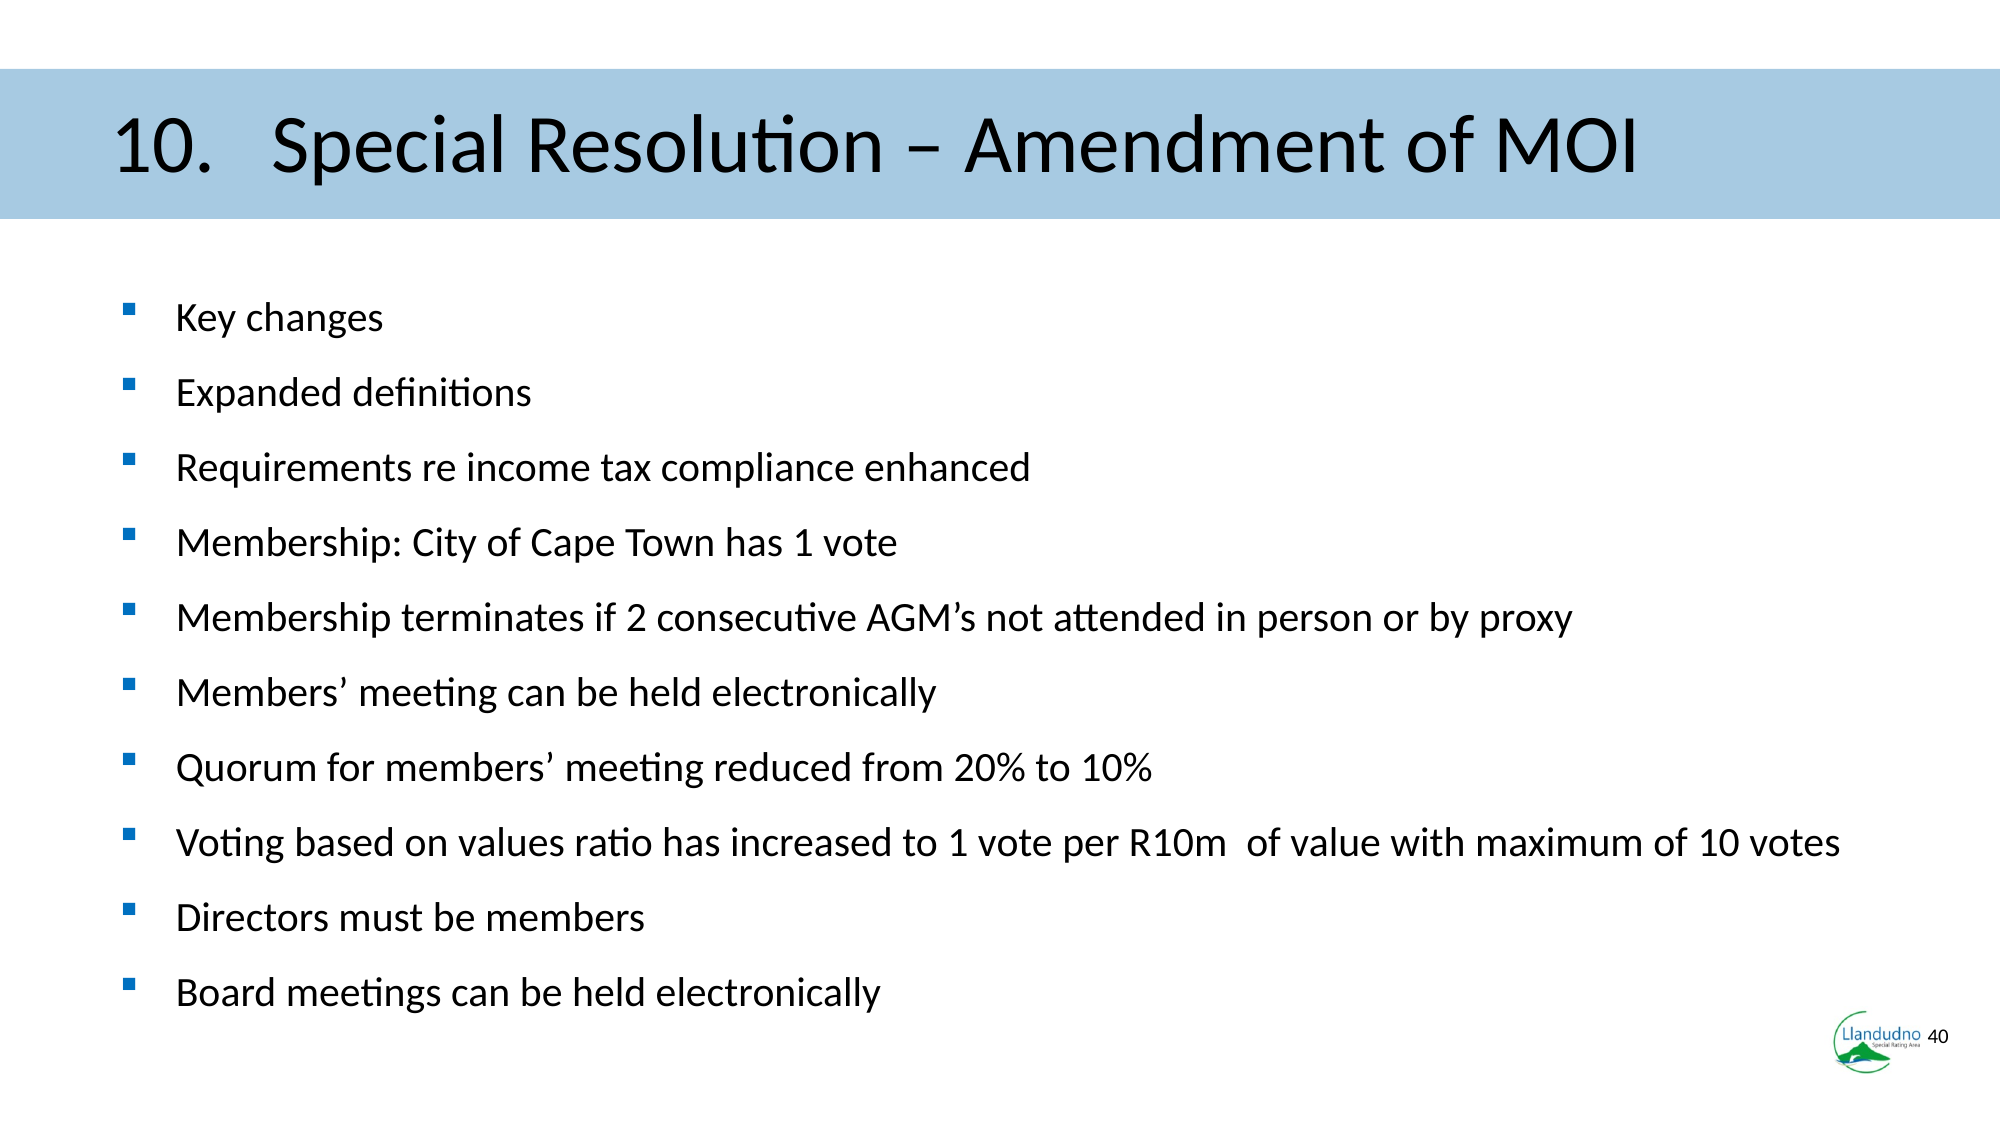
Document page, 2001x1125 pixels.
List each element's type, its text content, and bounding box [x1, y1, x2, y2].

text_box 40 [1513, 1015, 1964, 1076]
text_box Key changes Expanded definitions Requirements re income tax compliance enhanced Membership: City of Cape Town has 1 vote Membership terminates if 2 consecutive AGM’s not attended in person or by proxy Members’ meeting can be held electronically Quorum for members’ meeting reduced from 20% to 10% Voting based on values ratio has increased to 1 vote per R10m of value with maximum of 10 votes Directors must be members Board meetings can be held electronically [104, 257, 1936, 1023]
title 10. Special Resolution – Amendment of MOI [95, 77, 1821, 214]
